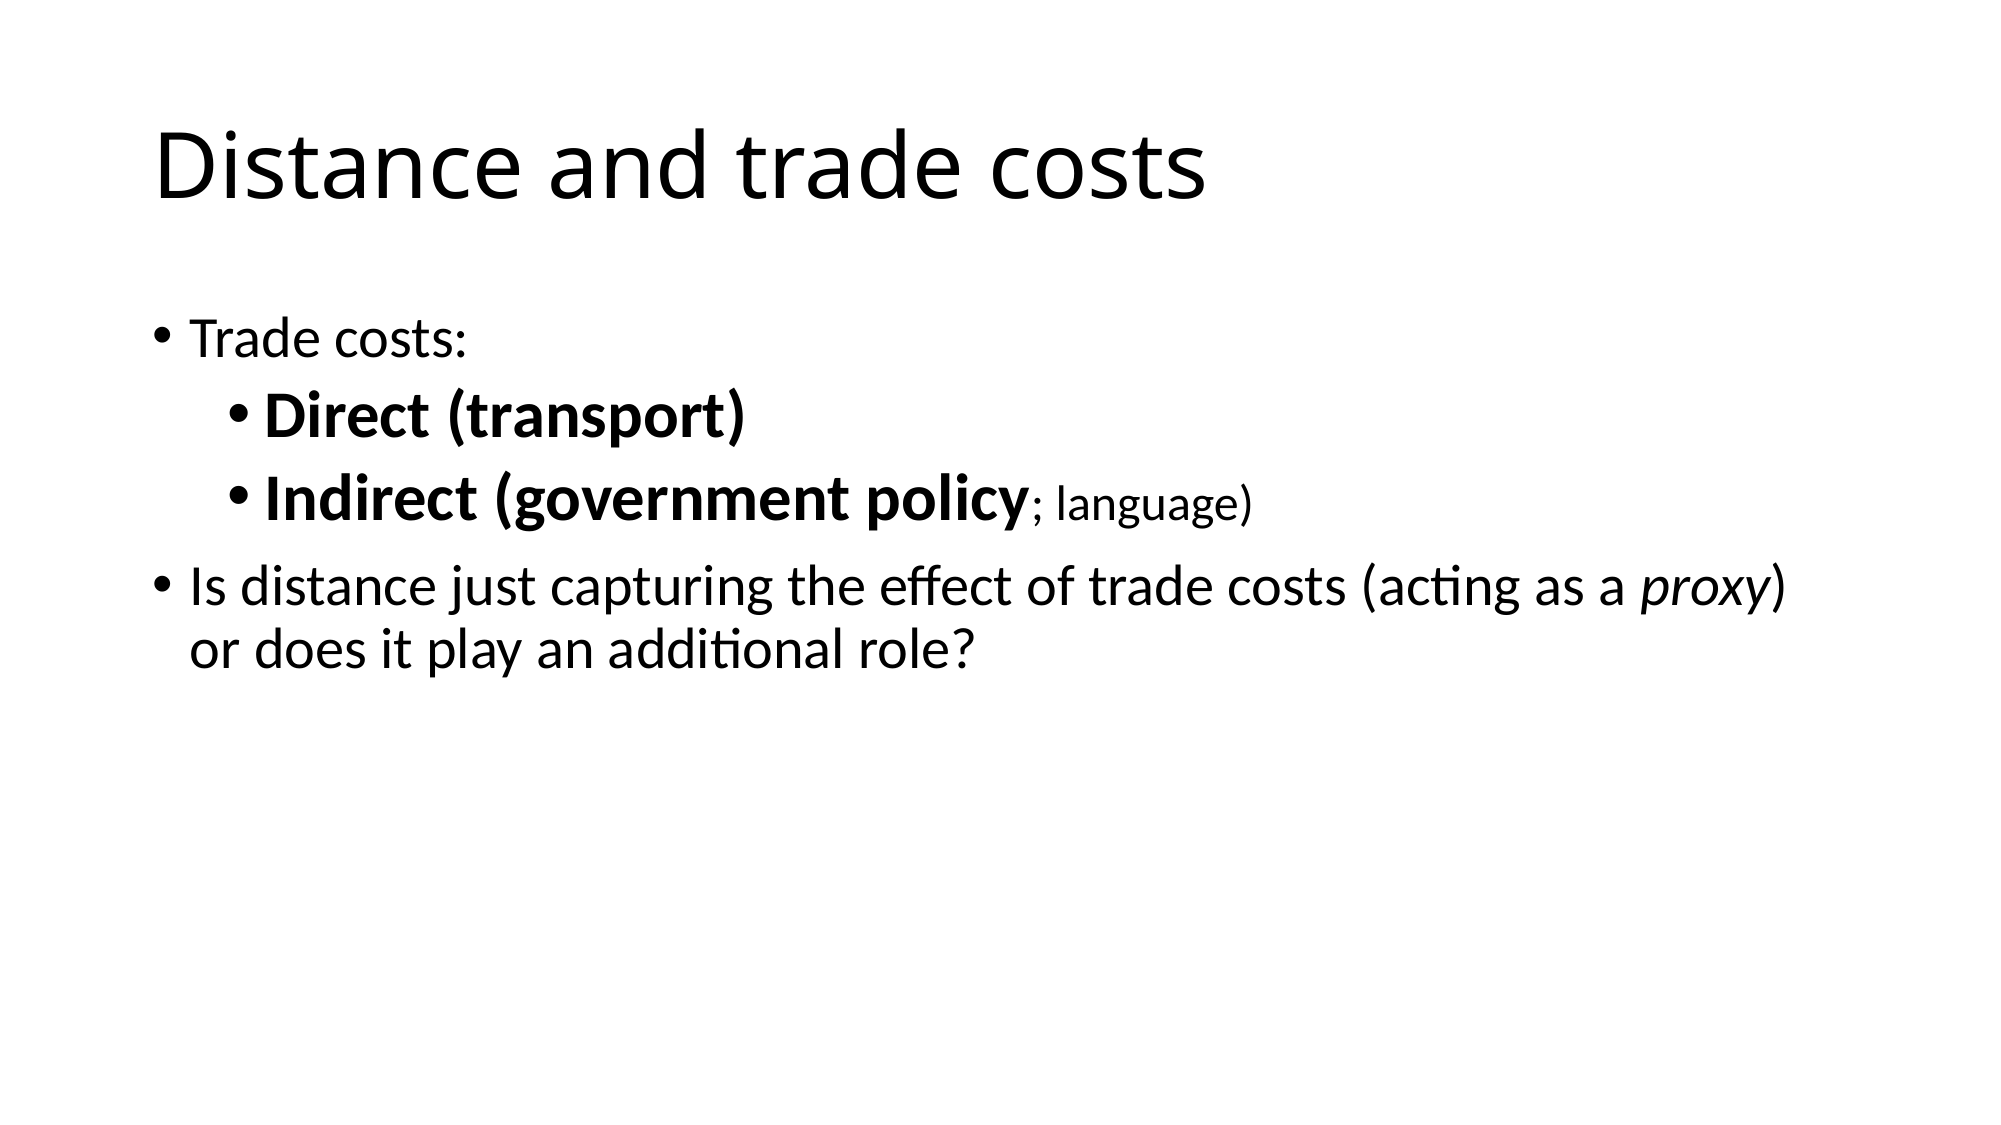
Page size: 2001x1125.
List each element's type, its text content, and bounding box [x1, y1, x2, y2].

list Trade costs: Direct (transport) Indirect (government policy; language) Is distance just capturing the effect of trade costs (acting as a proxy) or does it play an additional role? [137, 299, 1863, 1014]
title Distance and trade costs [137, 59, 1863, 278]
